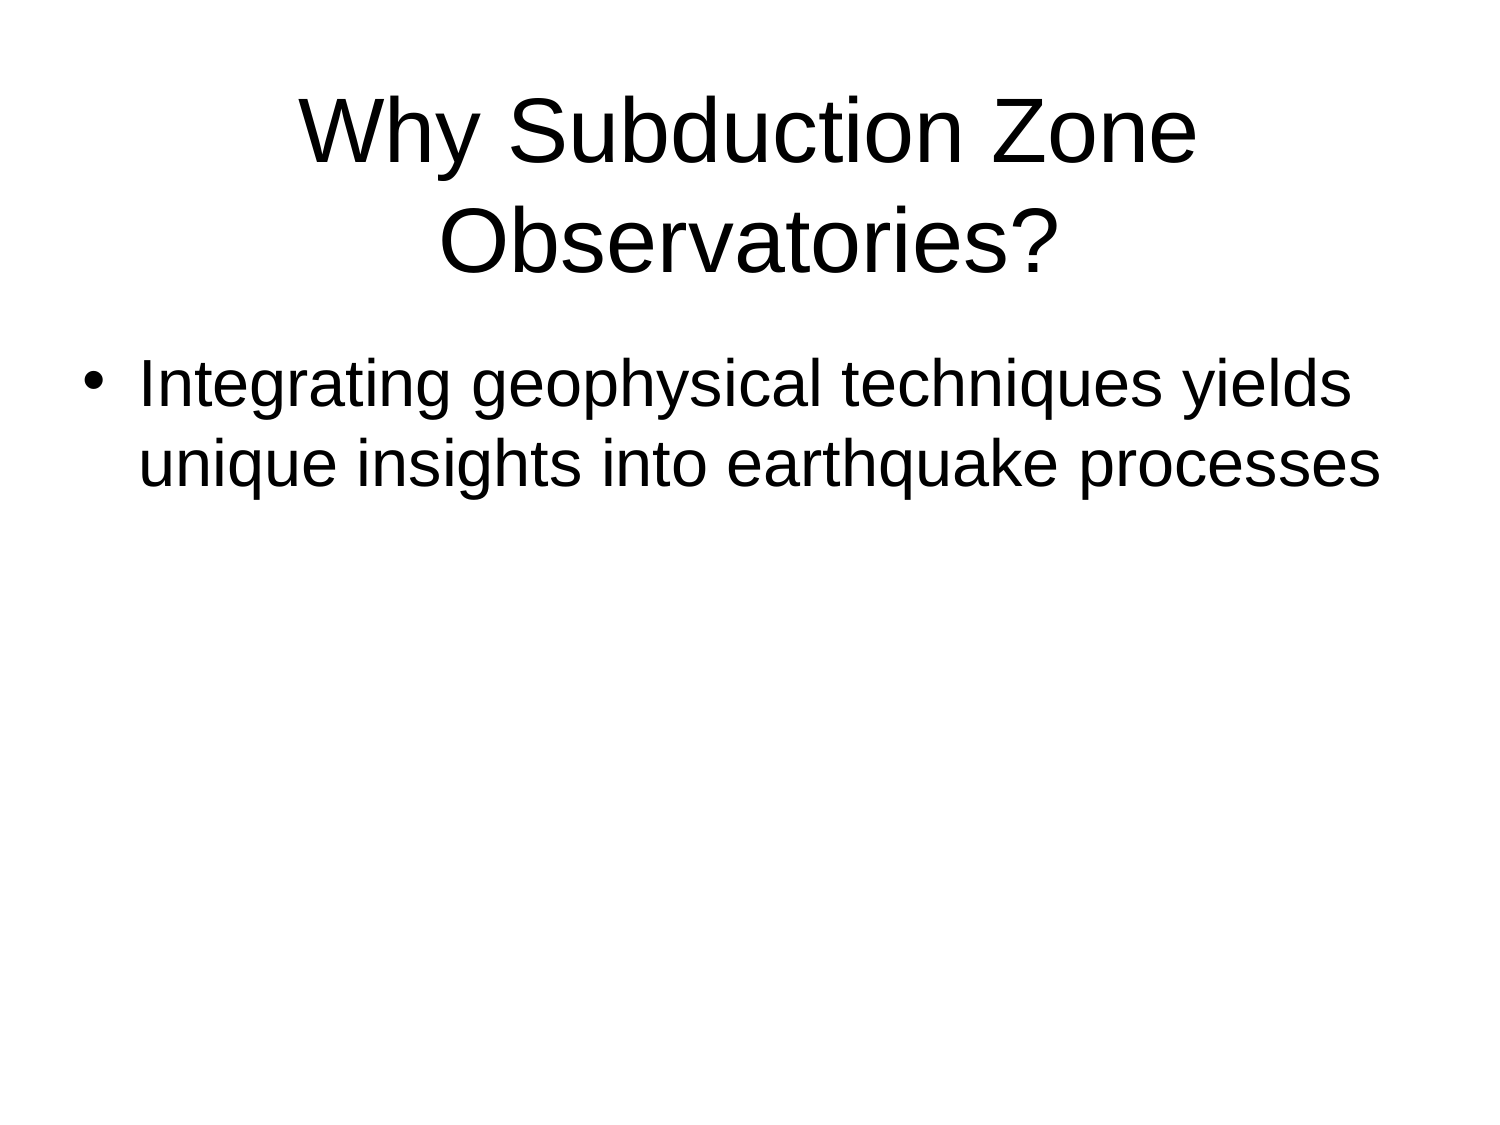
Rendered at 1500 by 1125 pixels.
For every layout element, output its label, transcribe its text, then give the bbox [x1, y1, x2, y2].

title Why Subduction Zone Observatories? [74, 56, 1426, 306]
list Integrating geophysical techniques yields unique insights into earthquake processes [74, 331, 1426, 1075]
